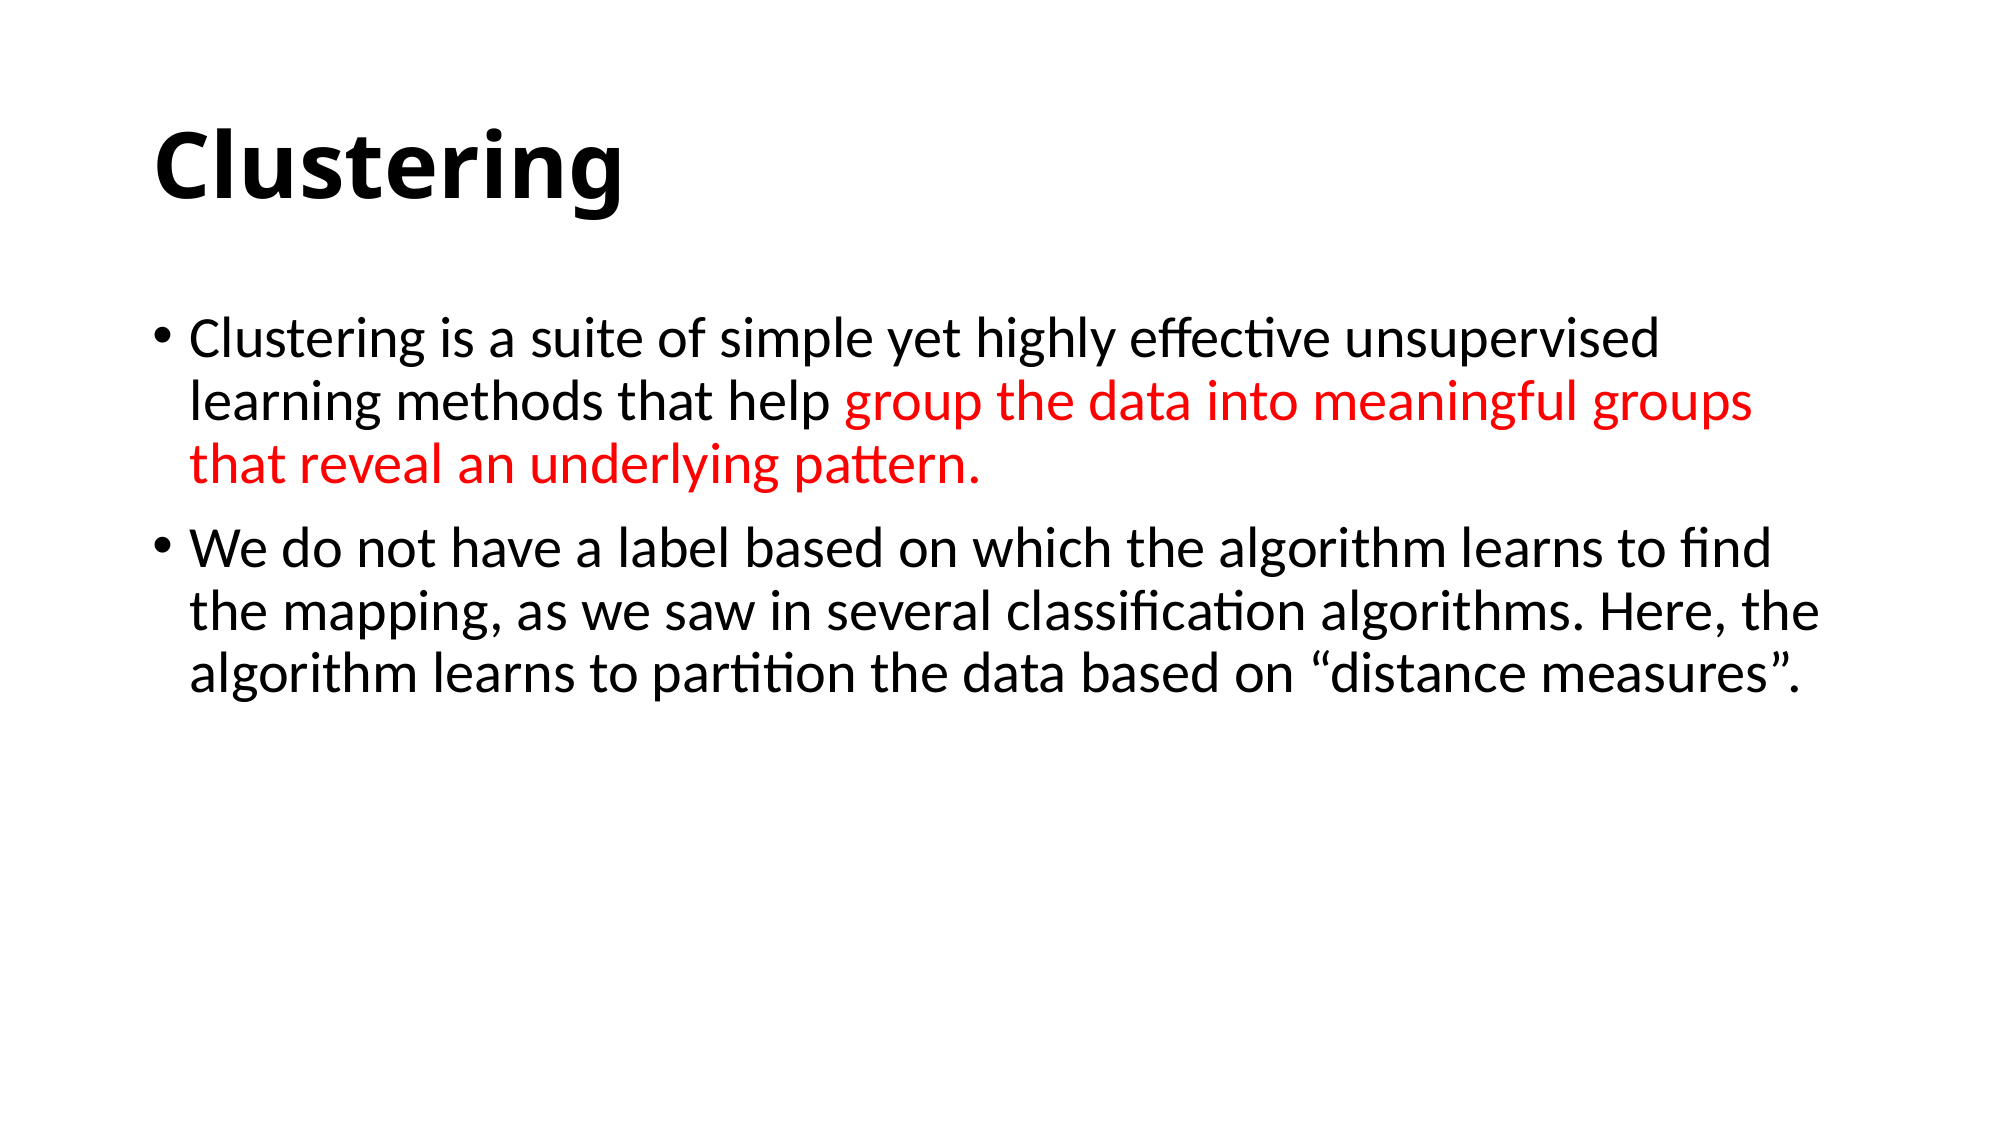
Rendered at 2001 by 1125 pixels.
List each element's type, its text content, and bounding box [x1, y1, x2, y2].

list Clustering is a suite of simple yet highly effective unsupervised learning methods that help group the data into meaningful groups that reveal an underlying pattern. We do not have a label based on which the algorithm learns to find the mapping, as we saw in several classification algorithms. Here, the algorithm learns to partition the data based on “distance measures”. [137, 299, 1863, 1014]
title Clustering [137, 59, 1863, 278]
